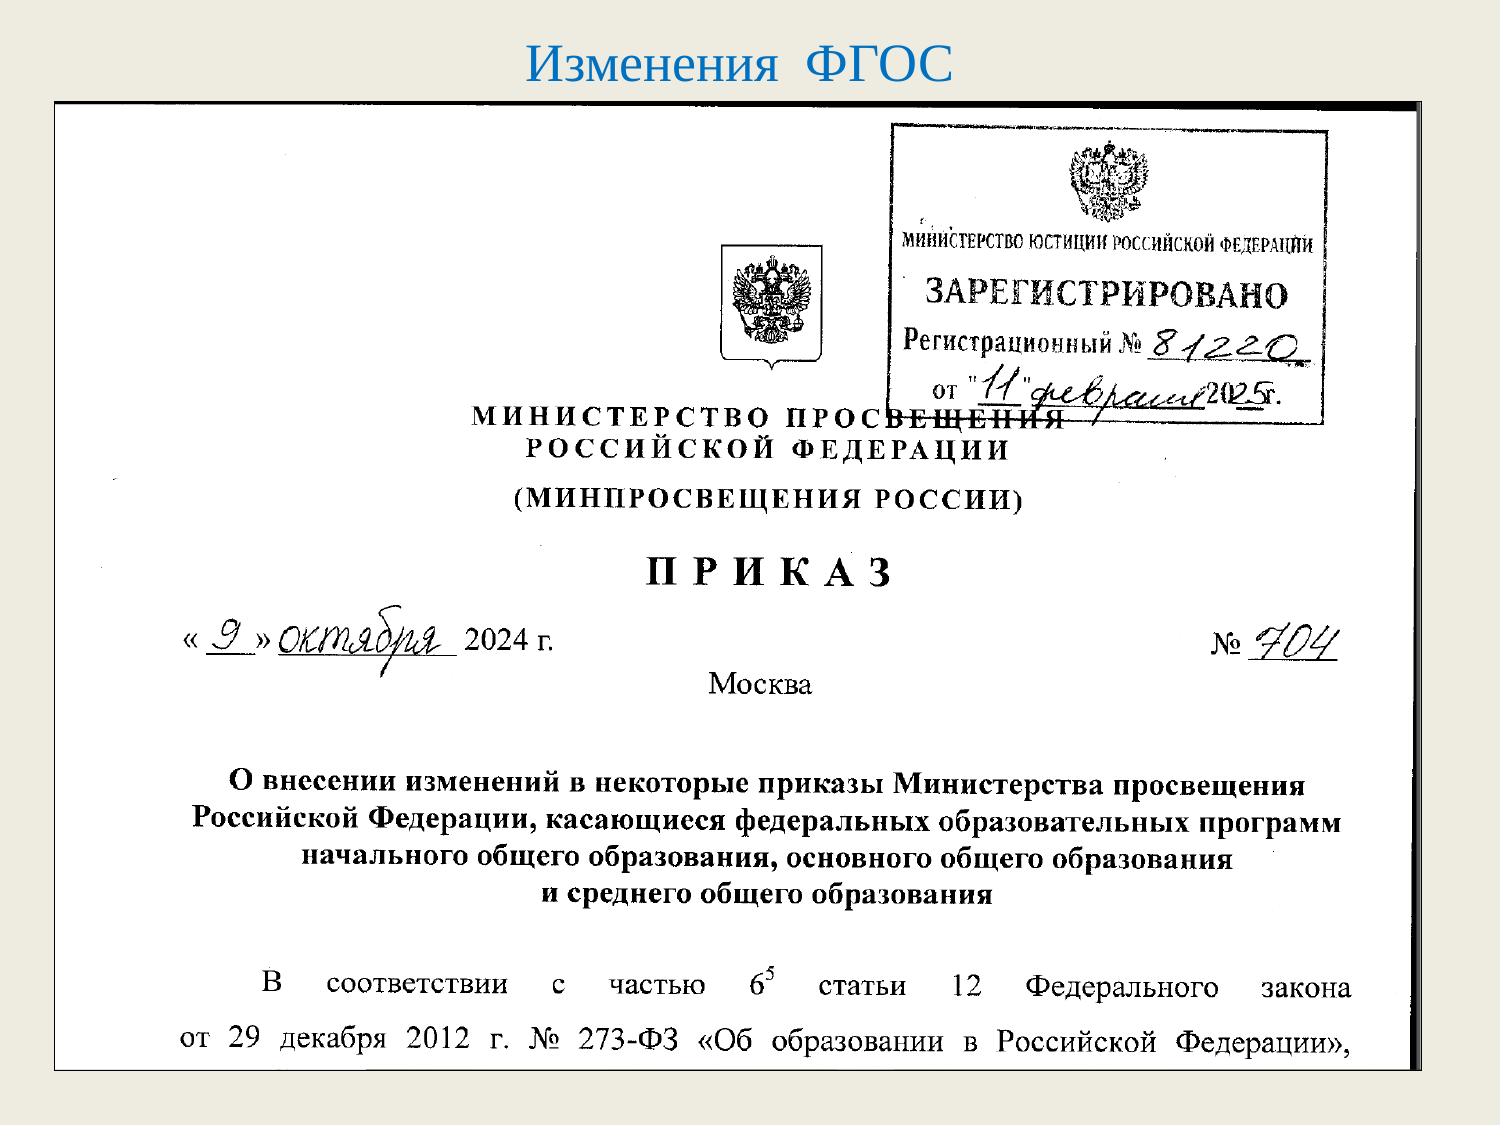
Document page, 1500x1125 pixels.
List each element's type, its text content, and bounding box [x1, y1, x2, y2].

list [54, 101, 1423, 1071]
title Изменения ФГОС [64, 19, 1415, 100]
